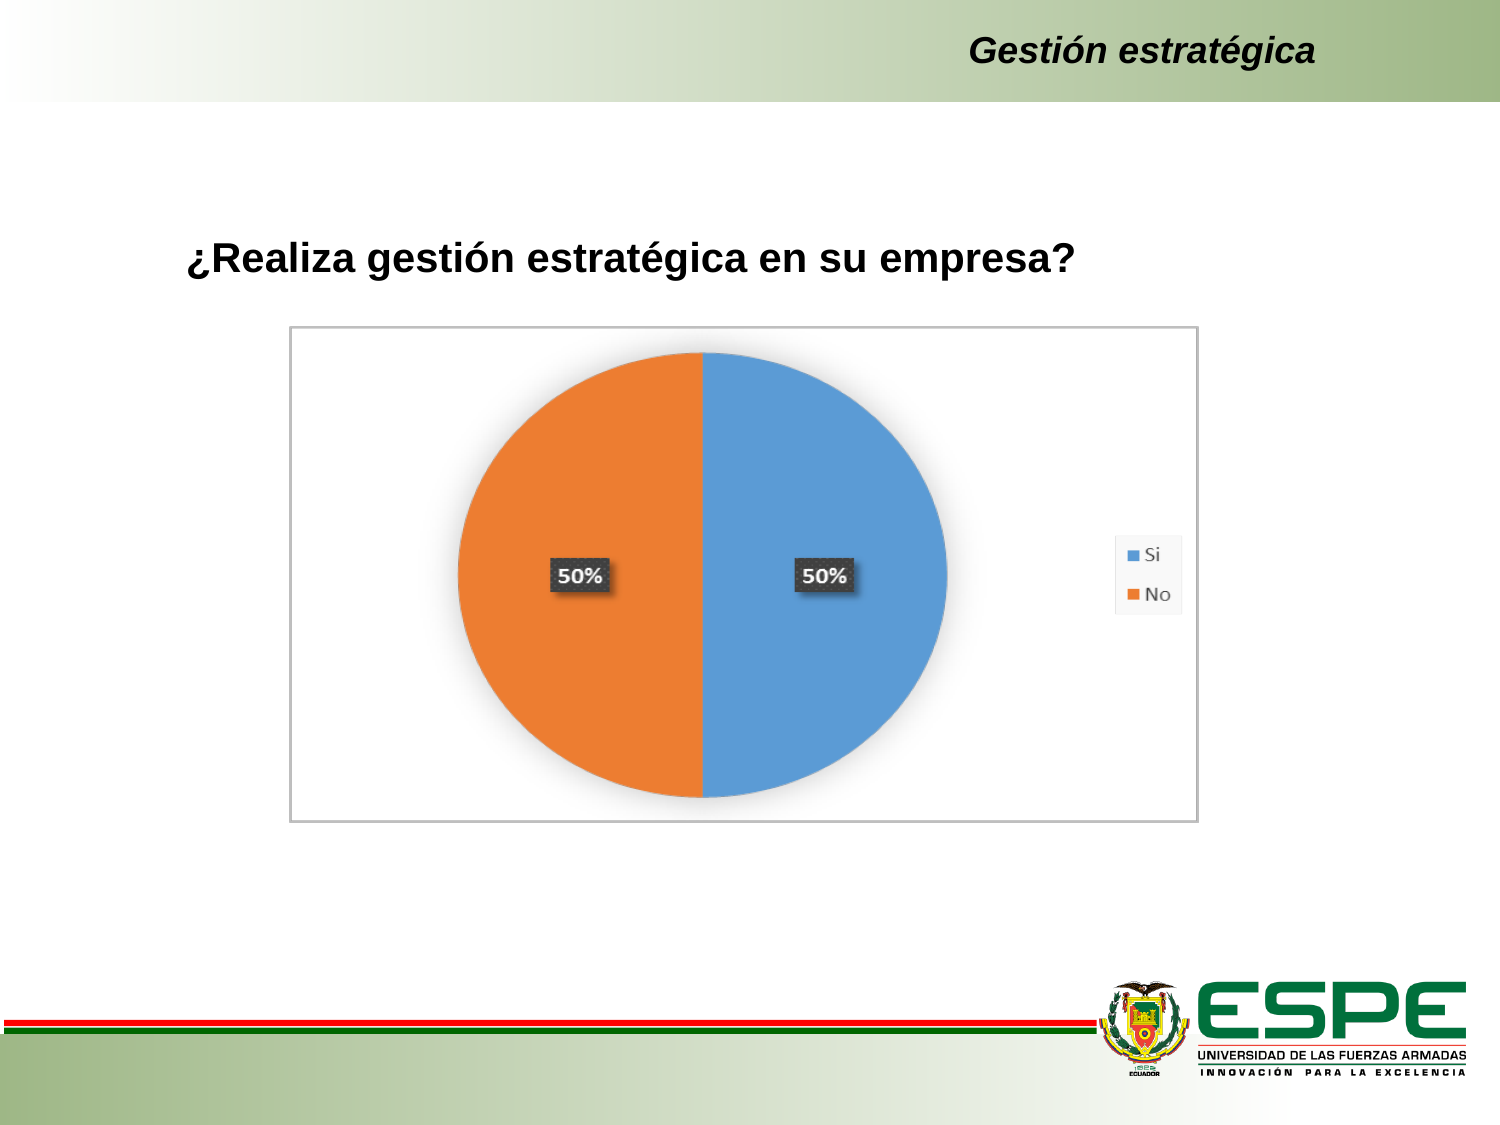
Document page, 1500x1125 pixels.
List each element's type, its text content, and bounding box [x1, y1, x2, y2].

list Gestión estratégica [832, 19, 1463, 102]
text_box ¿Realiza gestión estratégica en su empresa? [171, 219, 1270, 289]
picture [288, 326, 1200, 823]
picture [1099, 981, 1466, 1076]
